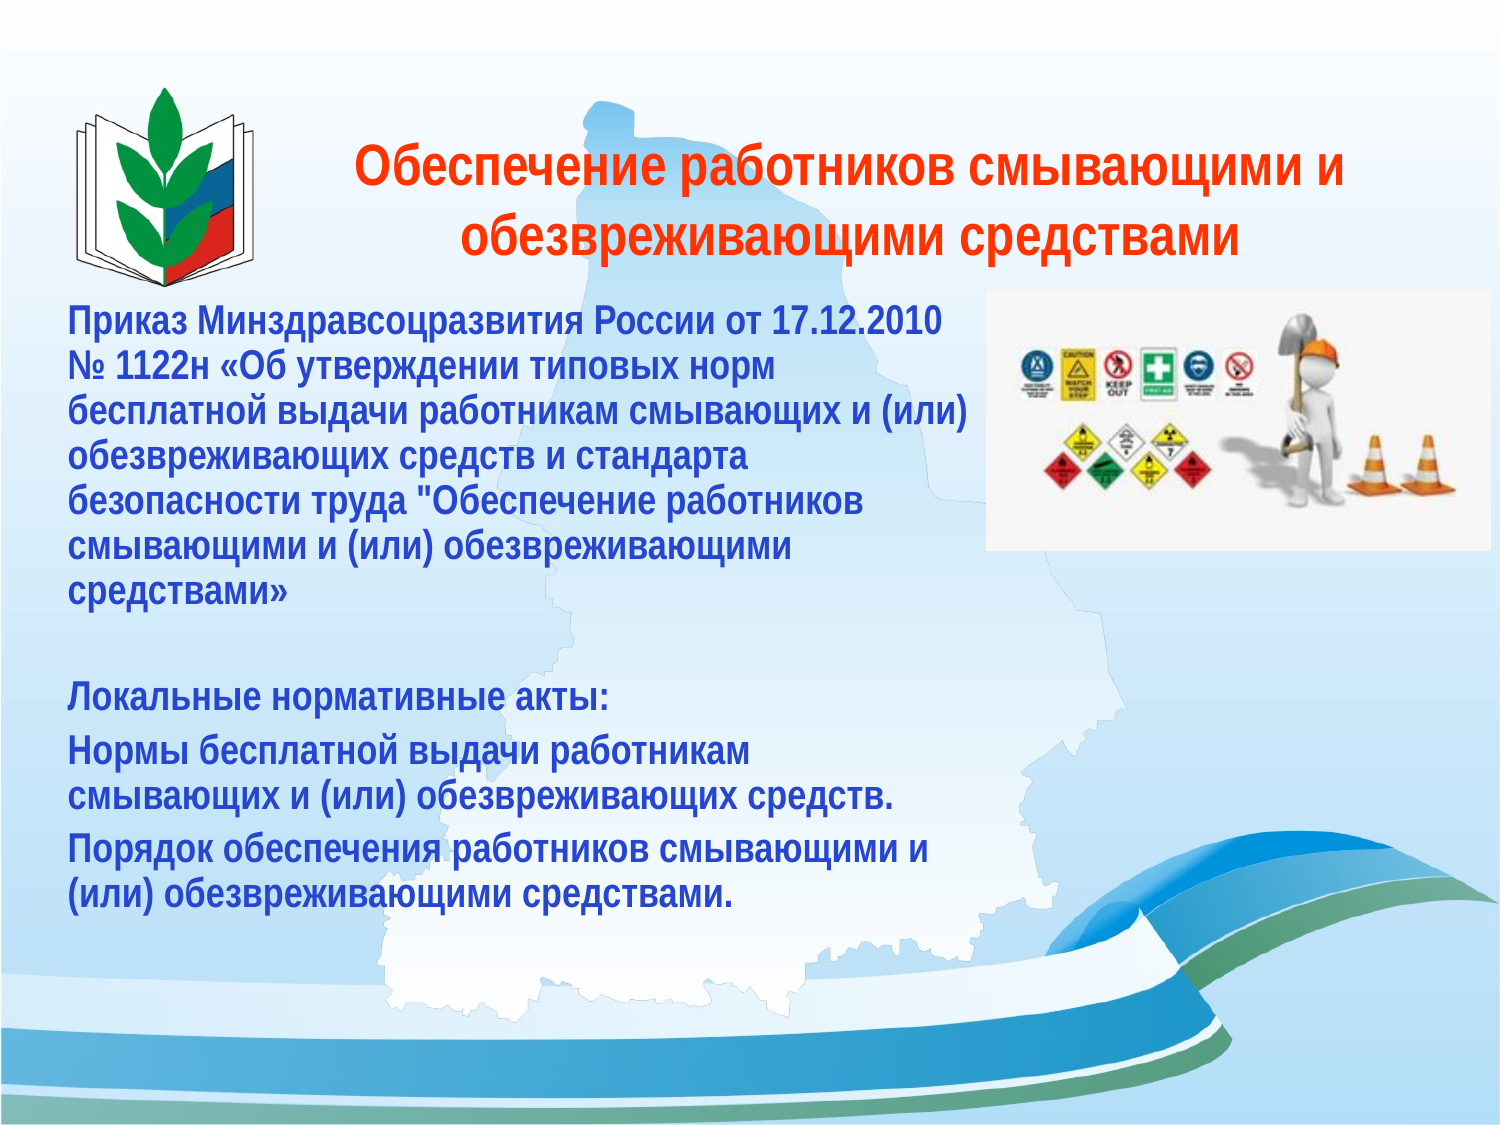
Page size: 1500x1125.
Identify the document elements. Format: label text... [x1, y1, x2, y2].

picture [0, 0, 1500, 1125]
text_box Приказ Минздравсоцразвития России от 17.12.2010 № 1122н «Об утверждении типовых норм бесплатной выдачи работникам смывающих и (или) обезвреживающих средств и стандарта безопасности труда "Обеспечение работников смывающими и (или) обезвреживающими средствами» Локальные нормативные акты: Нормы бесплатной выдачи работникам смывающих и (или) обезвреживающих средств. Порядок обеспечения работников смывающими и (или) обезвреживающими средствами. [53, 290, 987, 1012]
title Обеспечение работников смывающими и обезвреживающими средствами [253, 103, 1447, 290]
